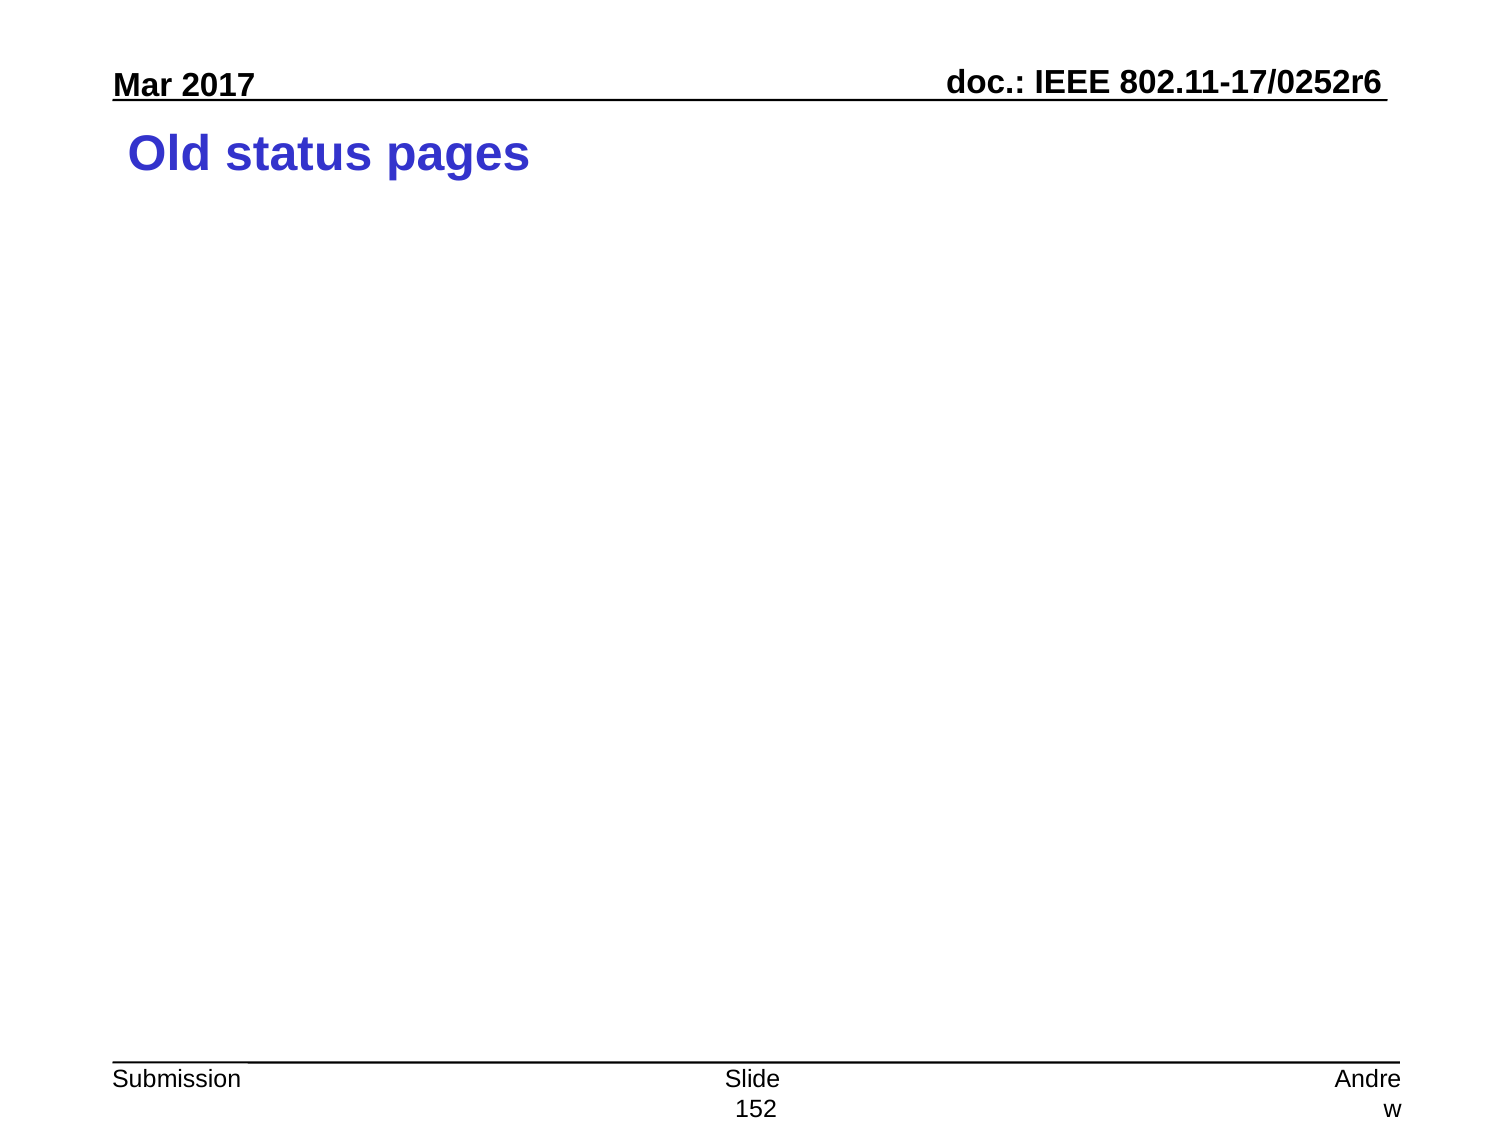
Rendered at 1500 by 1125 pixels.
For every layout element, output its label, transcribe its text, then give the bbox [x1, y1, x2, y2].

footer Andrew Myles, Cisco [1320, 1061, 1402, 1093]
slide_number Slide 152 [709, 1061, 803, 1093]
title Old status pages [112, 112, 1388, 288]
